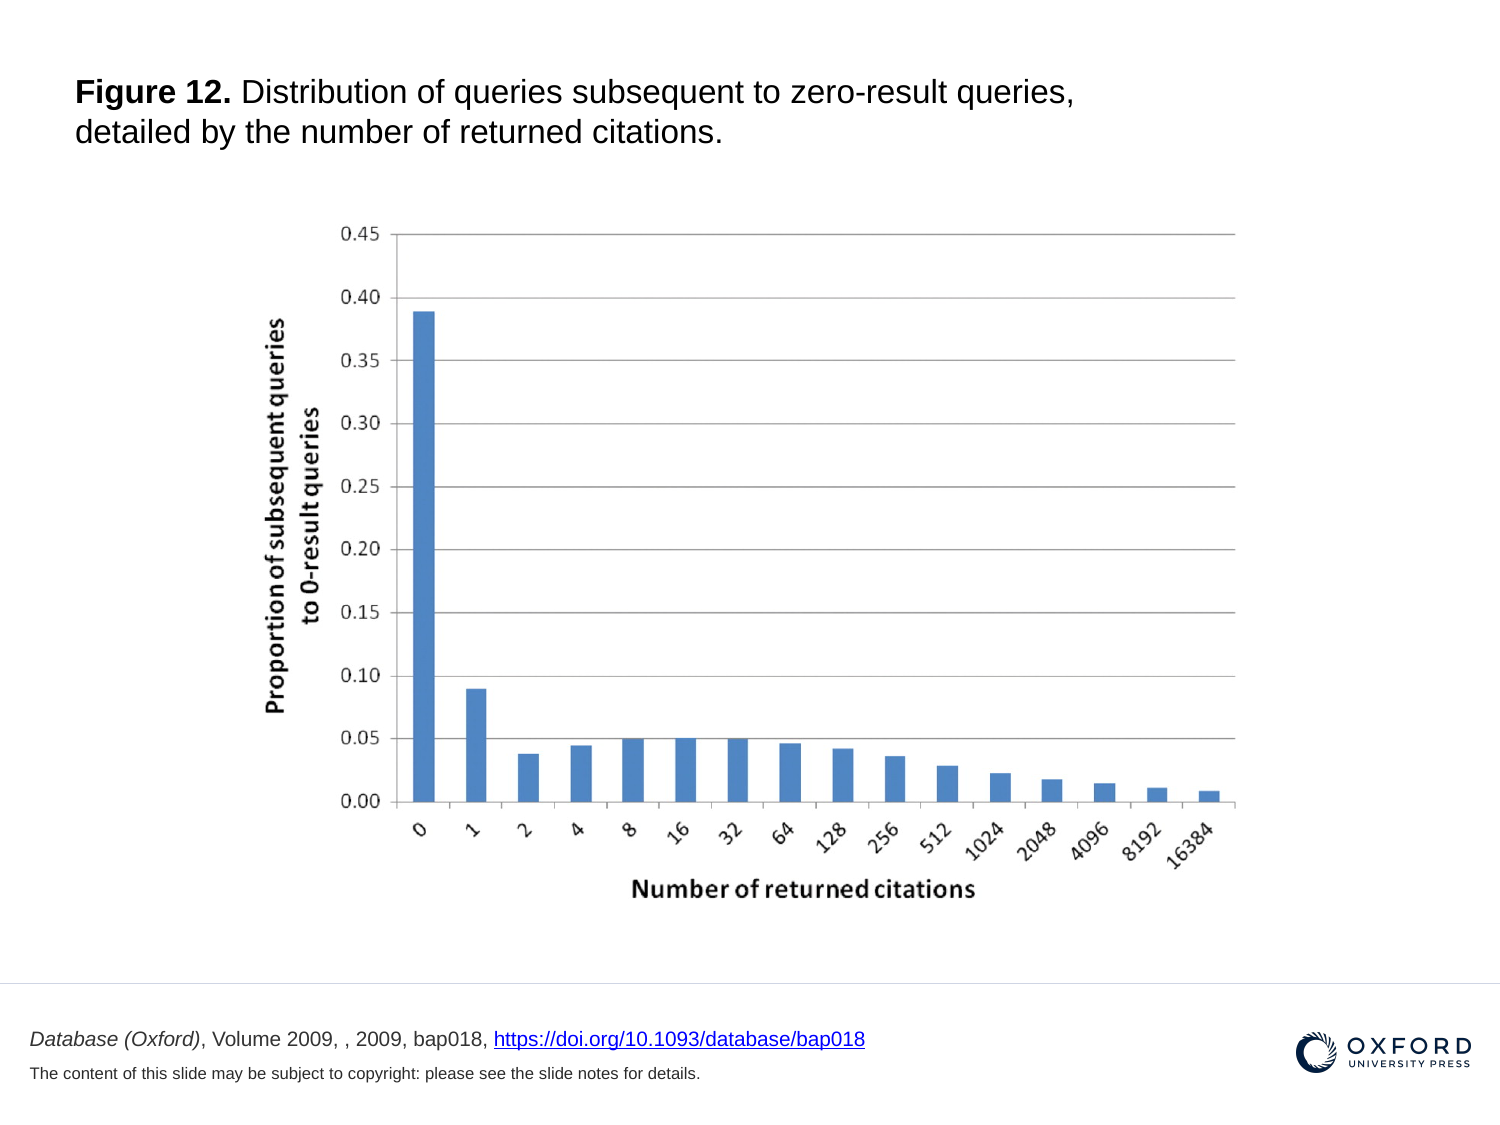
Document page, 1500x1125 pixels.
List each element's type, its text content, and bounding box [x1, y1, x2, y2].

picture [262, 224, 1238, 899]
picture [1296, 1032, 1471, 1073]
title Figure 12. Distribution of queries subsequent to zero-result queries, detailed by the number of returned citations. [75, 69, 1078, 171]
footer Database (Oxford), Volume 2009, , 2009, bap018, https://doi.org/10.1093/database/bap018 The content of this slide may be subject to copyright: please see the slide notes for details. [0, 983, 1260, 1125]
